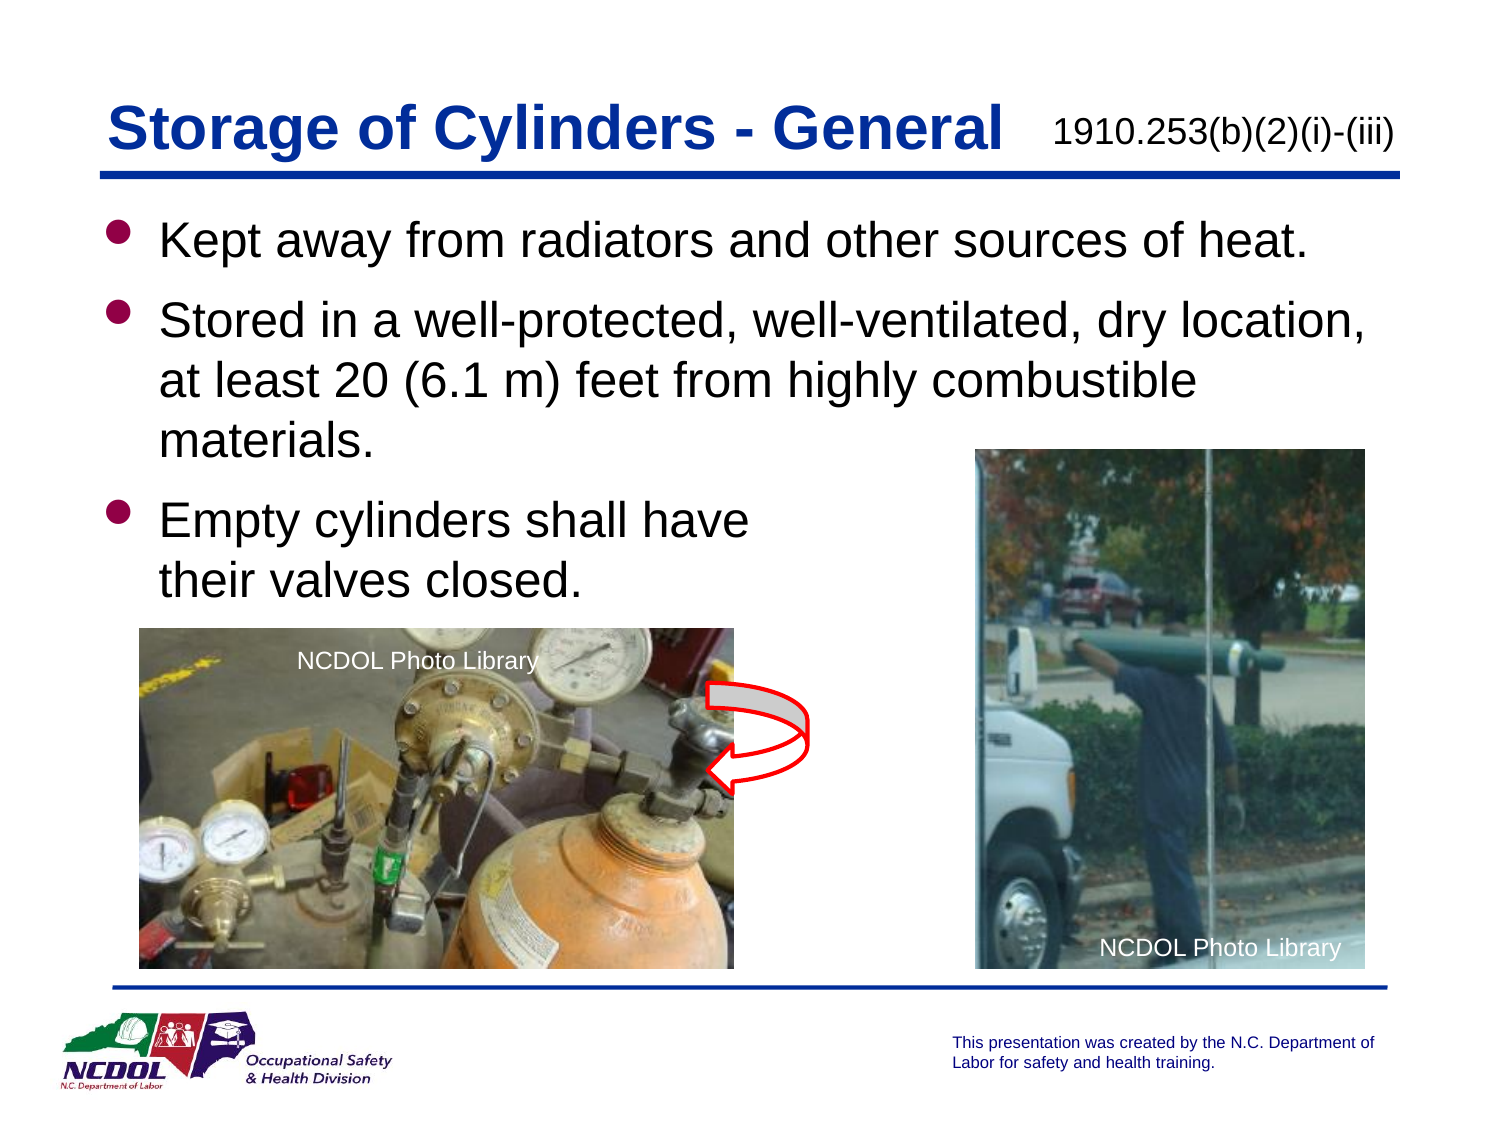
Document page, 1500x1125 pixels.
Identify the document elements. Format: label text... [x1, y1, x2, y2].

list 1910.253(b)(2)(i)-(iii) [1037, 99, 1413, 163]
picture [50, 1002, 402, 1100]
list Kept away from radiators and other sources of heat. Stored in a well-protected, well-ventilated, dry location, at least 20 (6.1 m) feet from highly combustible materials. Empty cylinders shall have their valves closed. [87, 200, 1400, 975]
text_box [739, 682, 810, 784]
picture [974, 449, 1366, 970]
picture [139, 628, 734, 970]
title Storage of Cylinders - General [99, 86, 1288, 163]
